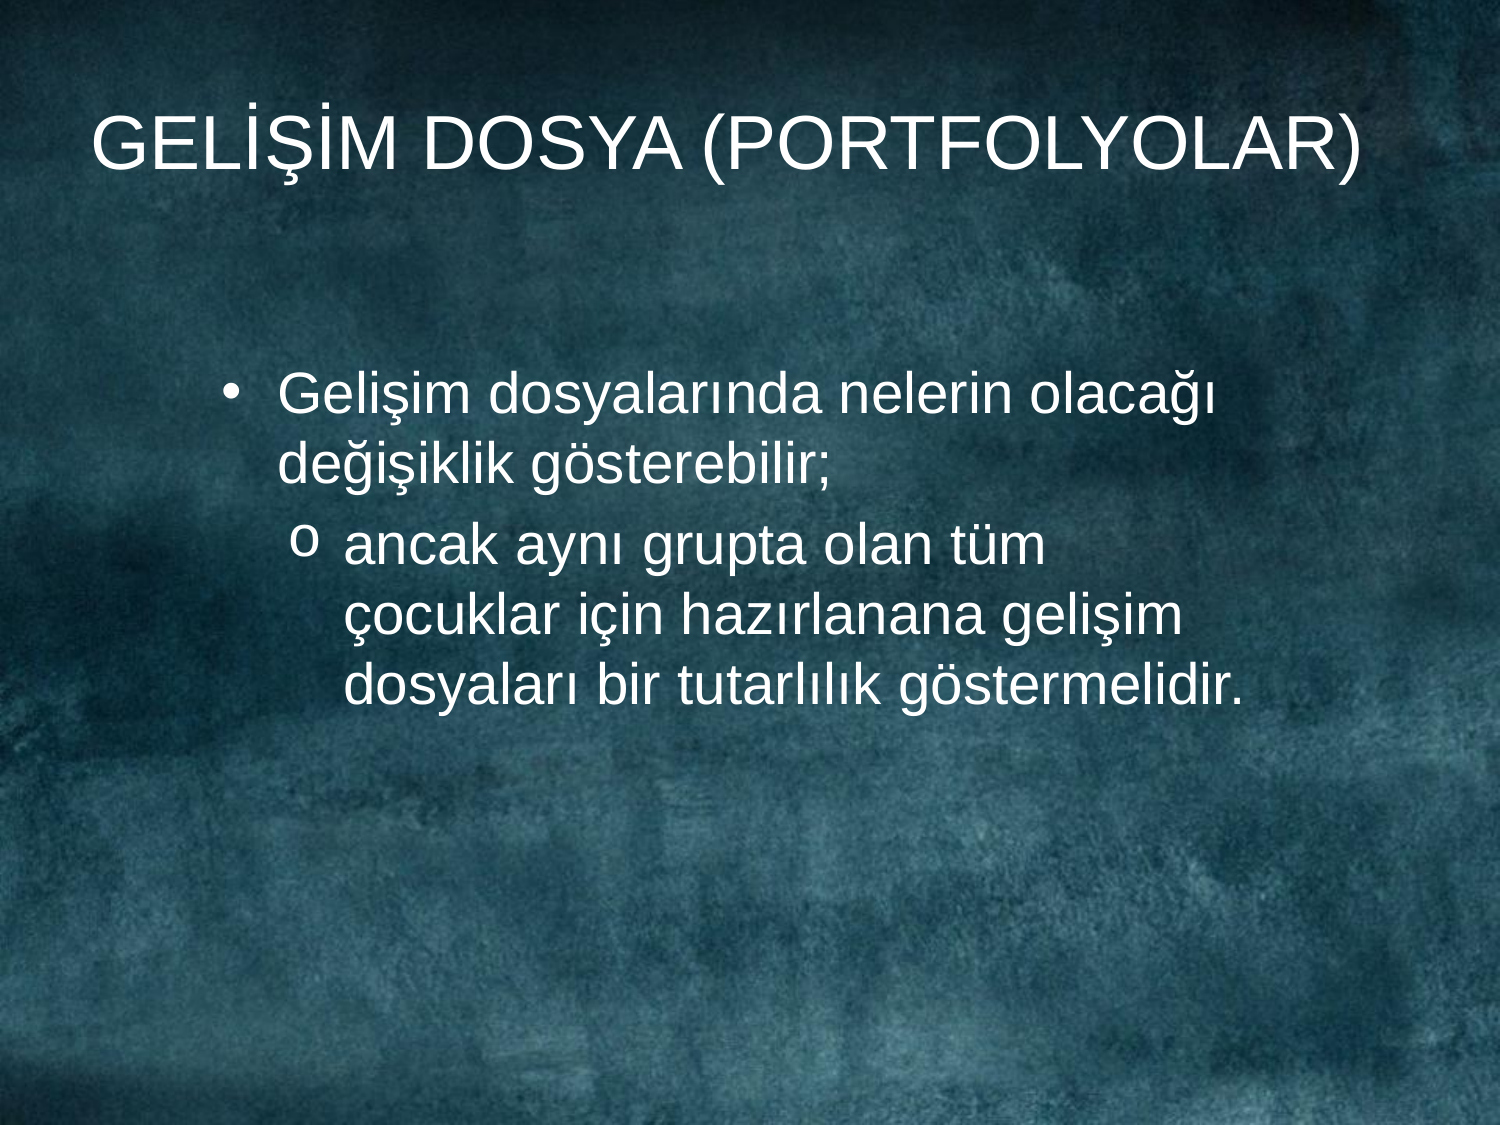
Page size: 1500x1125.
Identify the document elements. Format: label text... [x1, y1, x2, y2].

list Gelişim dosyalarında nelerin olacağı değişiklik gösterebilir; ancak aynı grupta olan tüm çocuklar için hazırlanana gelişim dosyaları bir tutarlılık göstermelidir. [206, 347, 1294, 865]
picture [0, 0, 1500, 1125]
title GELİŞİM DOSYA (PORTFOLYOLAR) [75, 45, 1425, 233]
